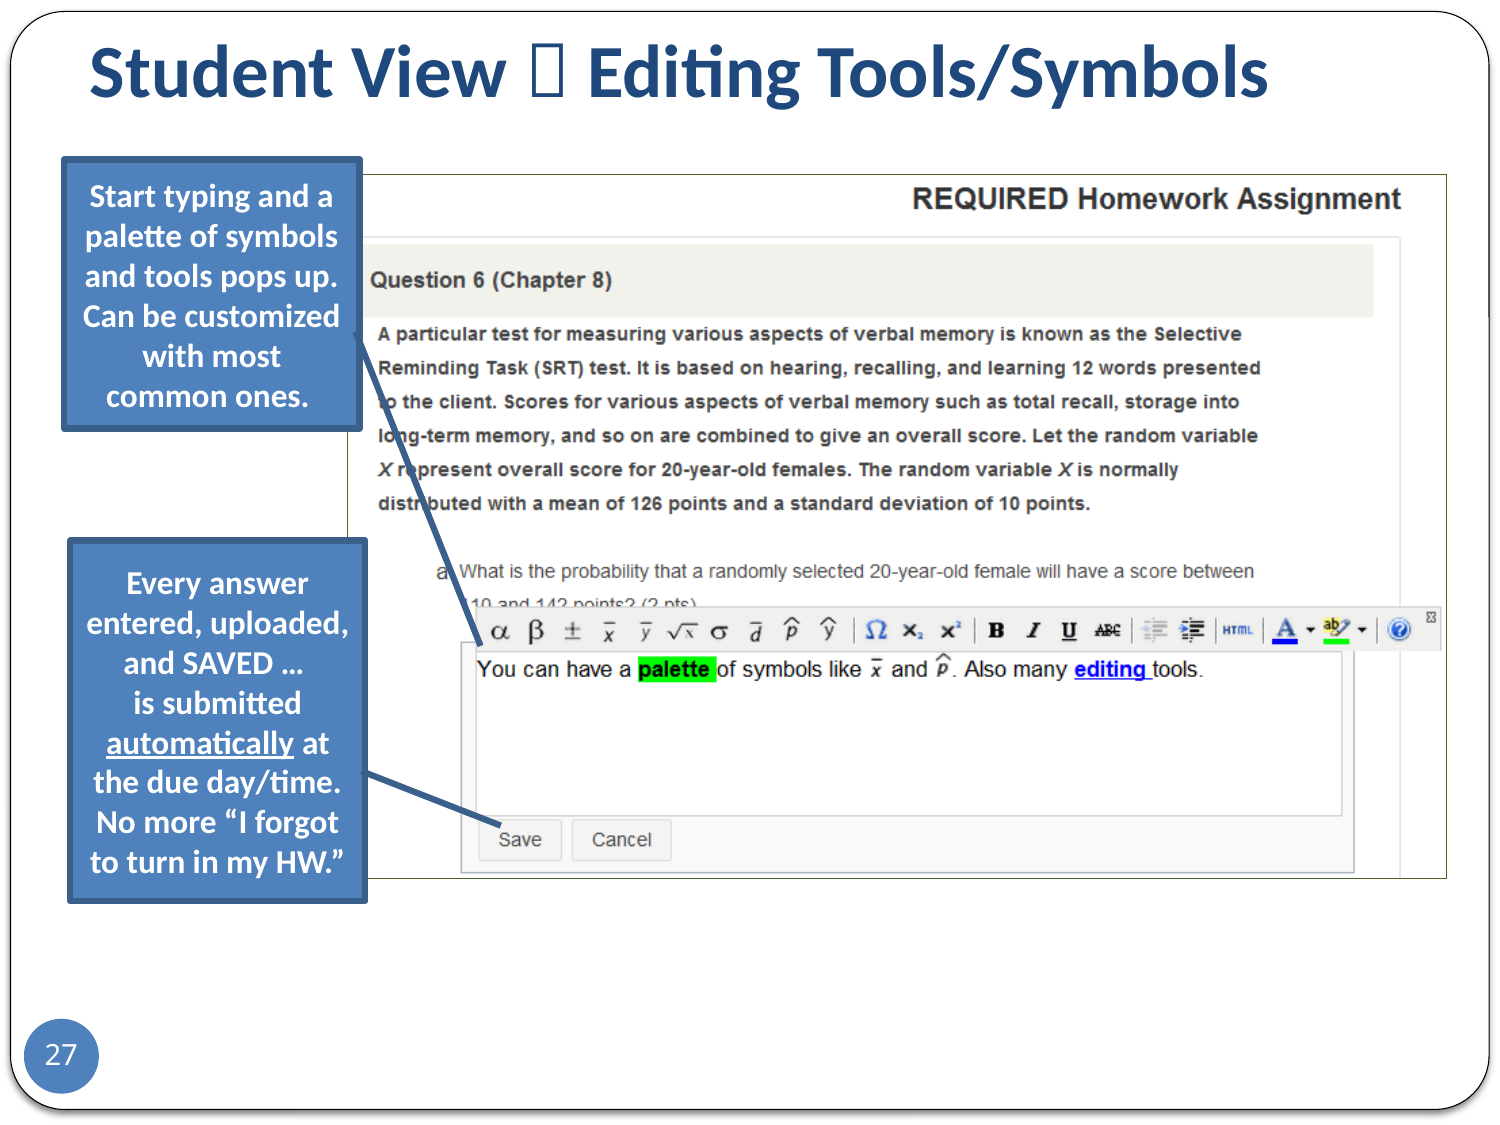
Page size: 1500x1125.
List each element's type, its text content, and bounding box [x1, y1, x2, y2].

text_box Start typing and a palette of symbols and tools pops up. Can be customized with most common ones. [63, 158, 360, 430]
picture [347, 174, 1447, 879]
title Student View  Editing Tools/Symbols [75, 15, 1425, 128]
slide_number 27 [23, 1018, 99, 1094]
text_box Every answer entered, uploaded, and SAVED … is submitted automatically at the due day/time. No more “I forgot to turn in my HW.” [69, 539, 366, 902]
